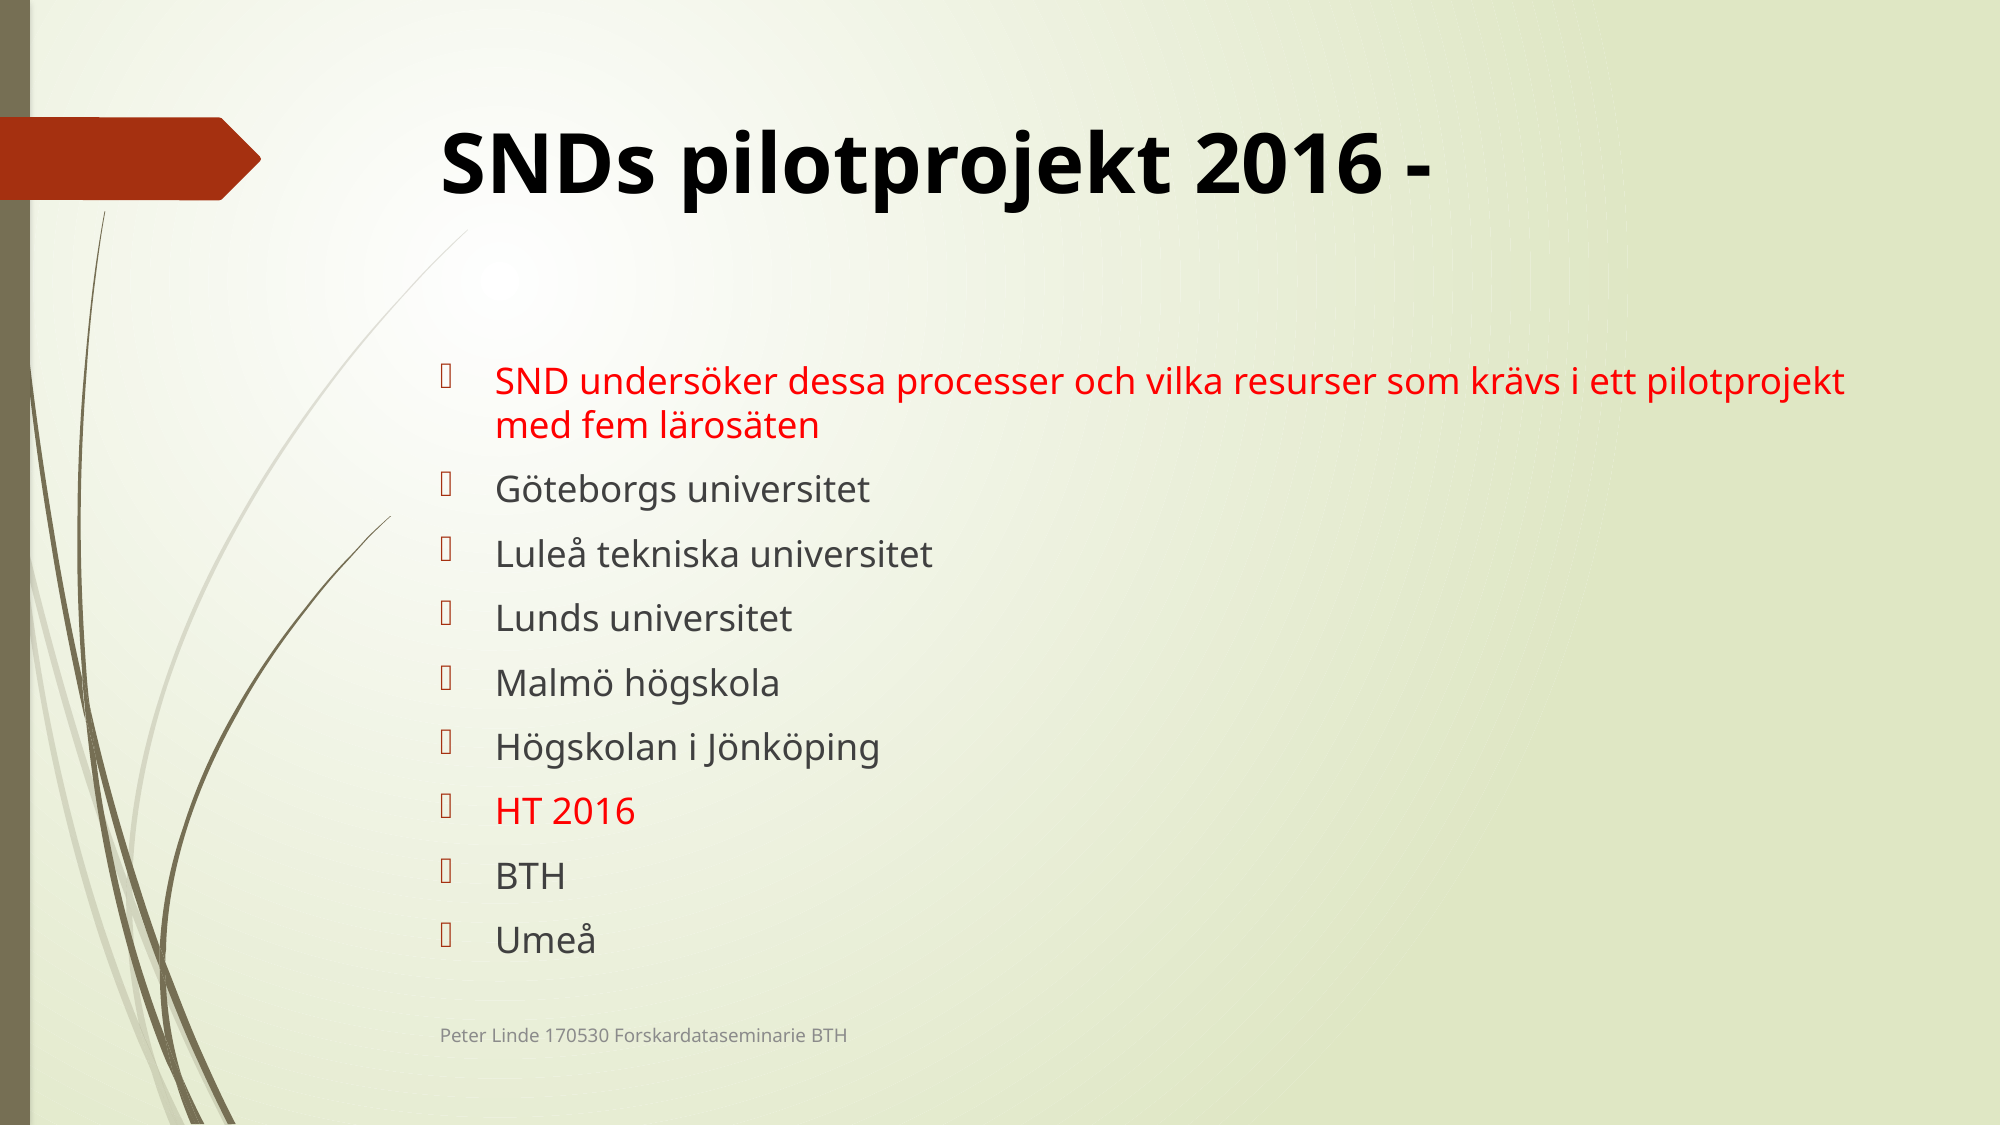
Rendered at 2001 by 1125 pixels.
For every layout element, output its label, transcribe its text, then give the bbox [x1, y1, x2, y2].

title SNDs pilotprojekt 2016 - [425, 102, 1888, 313]
list SND undersöker dessa processer och vilka resurser som krävs i ett pilotprojekt med fem lärosäten Göteborgs universitet Luleå tekniska universitet Lunds universitet Malmö högskola Högskolan i Jönköping HT 2016 BTH Umeå [424, 350, 1888, 970]
footer Peter Linde 170530 Forskardataseminarie BTH [424, 1006, 1675, 1067]
